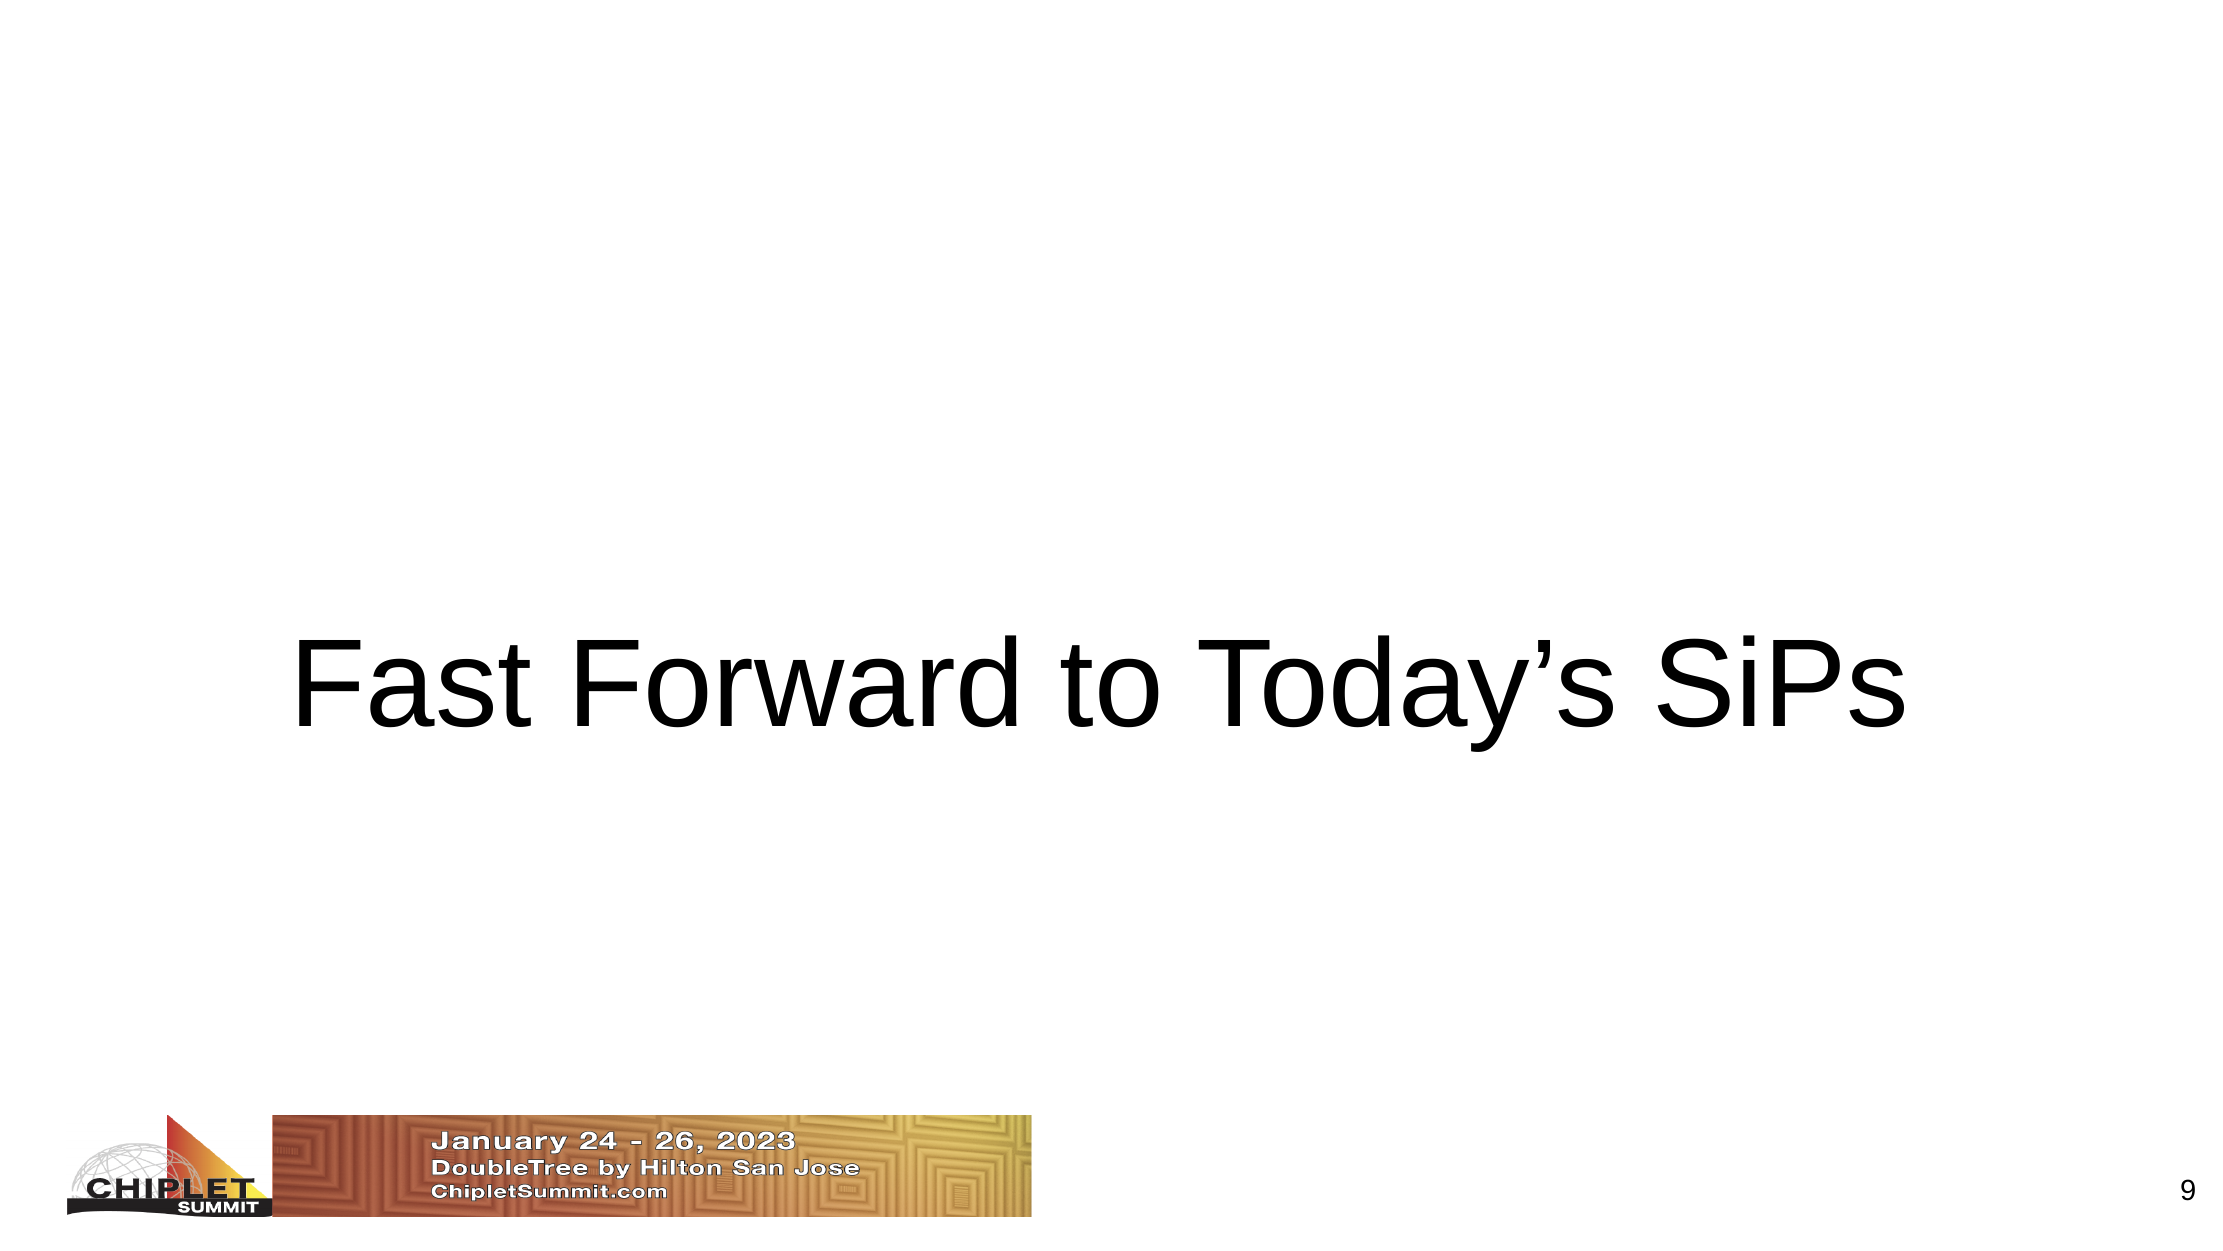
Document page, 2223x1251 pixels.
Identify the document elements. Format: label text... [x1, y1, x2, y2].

text_box Fast Forward to Today’s SiPs [274, 593, 1960, 759]
picture [66, 1115, 1032, 1217]
slide_number ‹#› [2079, 1154, 2213, 1250]
